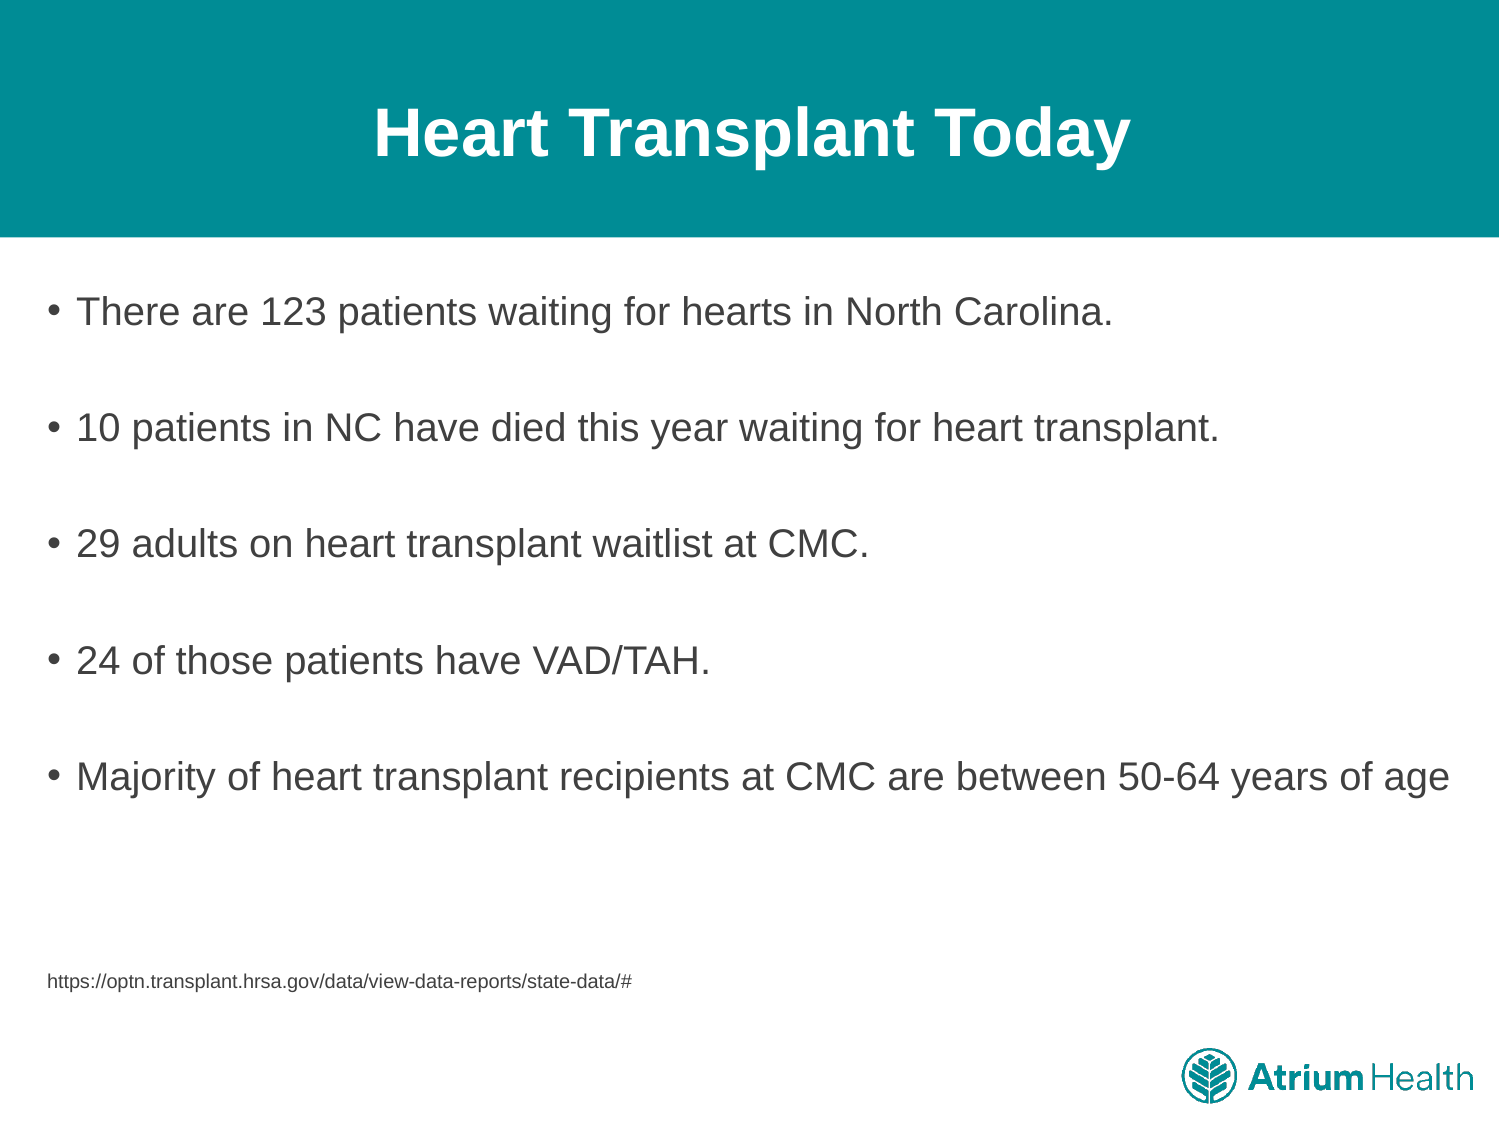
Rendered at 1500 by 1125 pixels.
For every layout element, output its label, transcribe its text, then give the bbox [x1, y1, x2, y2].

list There are 123 patients waiting for hearts in North Carolina. 10 patients in NC have died this year waiting for heart transplant. 29 adults on heart transplant waitlist at CMC. 24 of those patients have VAD/TAH. Majority of heart transplant recipients at CMC are between 50-64 years of age https://optn.transplant.hrsa.gov/data/view-data-reports/state-data/# [32, 283, 1474, 1014]
picture [1154, 1020, 1500, 1125]
title Heart Transplant Today [32, 25, 1474, 244]
